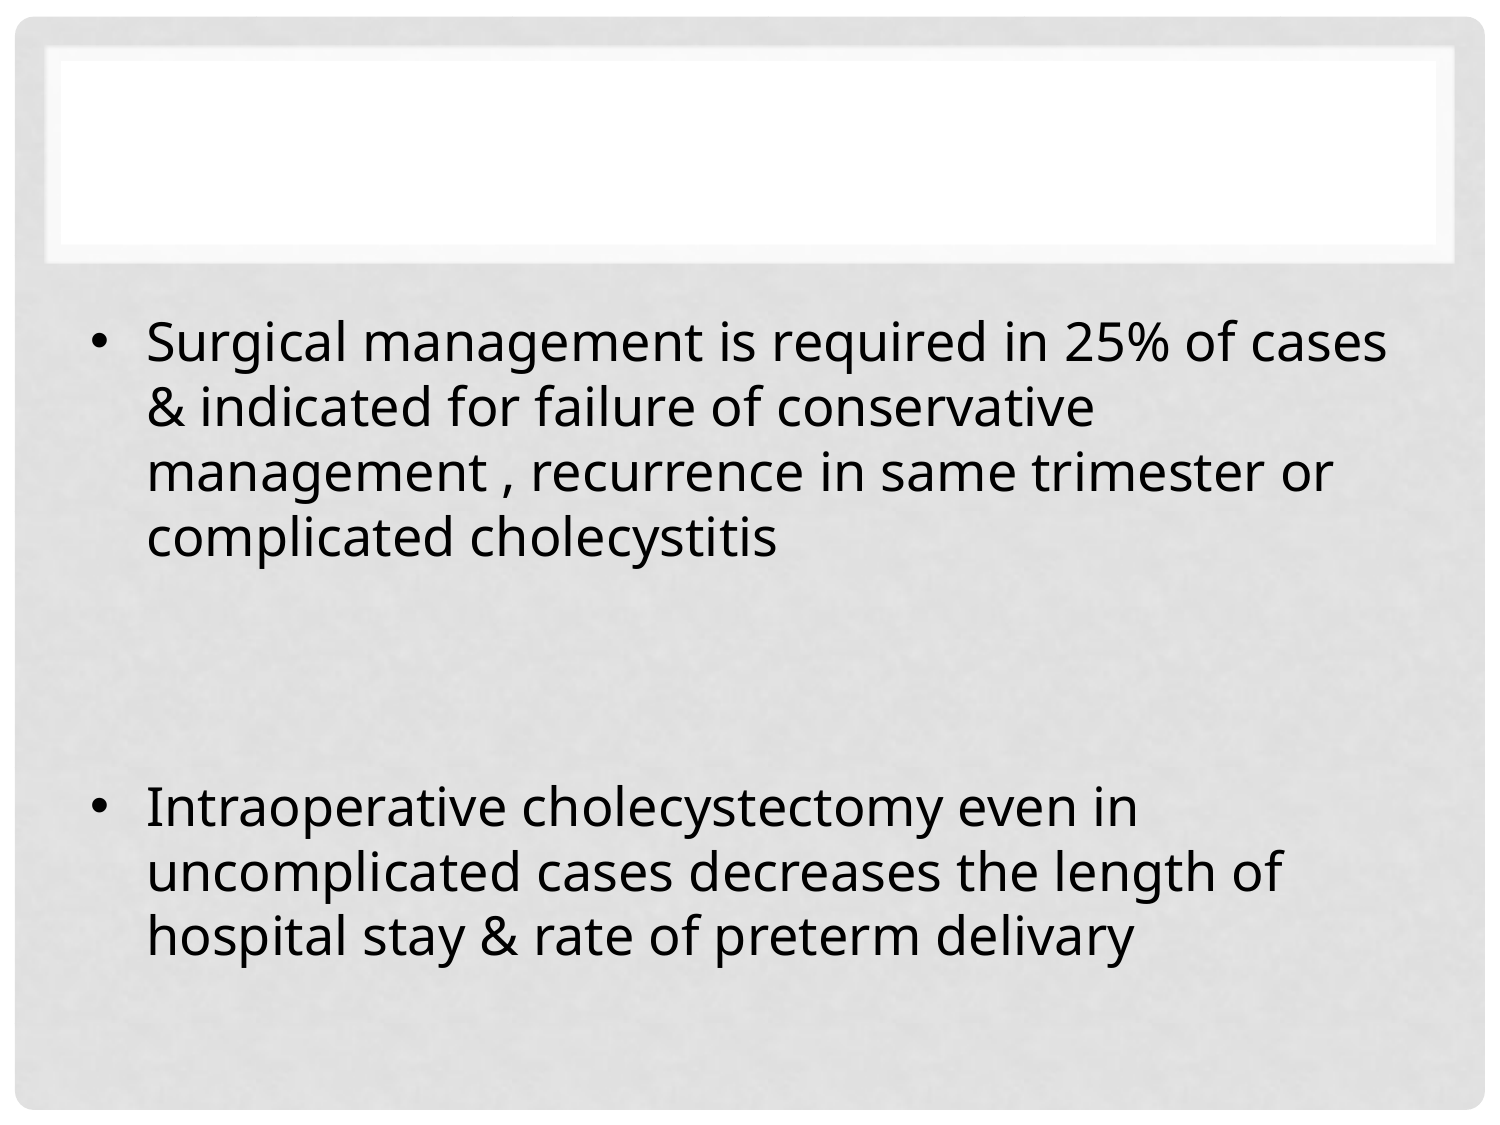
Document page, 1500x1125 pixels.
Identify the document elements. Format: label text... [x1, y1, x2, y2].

text_box Surgical management is required in 25% of cases & indicated for failure of conservative management , recurrence in same trimester or complicated cholecystitis Intraoperative cholecystectomy even in uncomplicated cases decreases the length of hospital stay & rate of preterm delivary [74, 299, 1425, 1043]
text_box [74, 82, 1425, 271]
